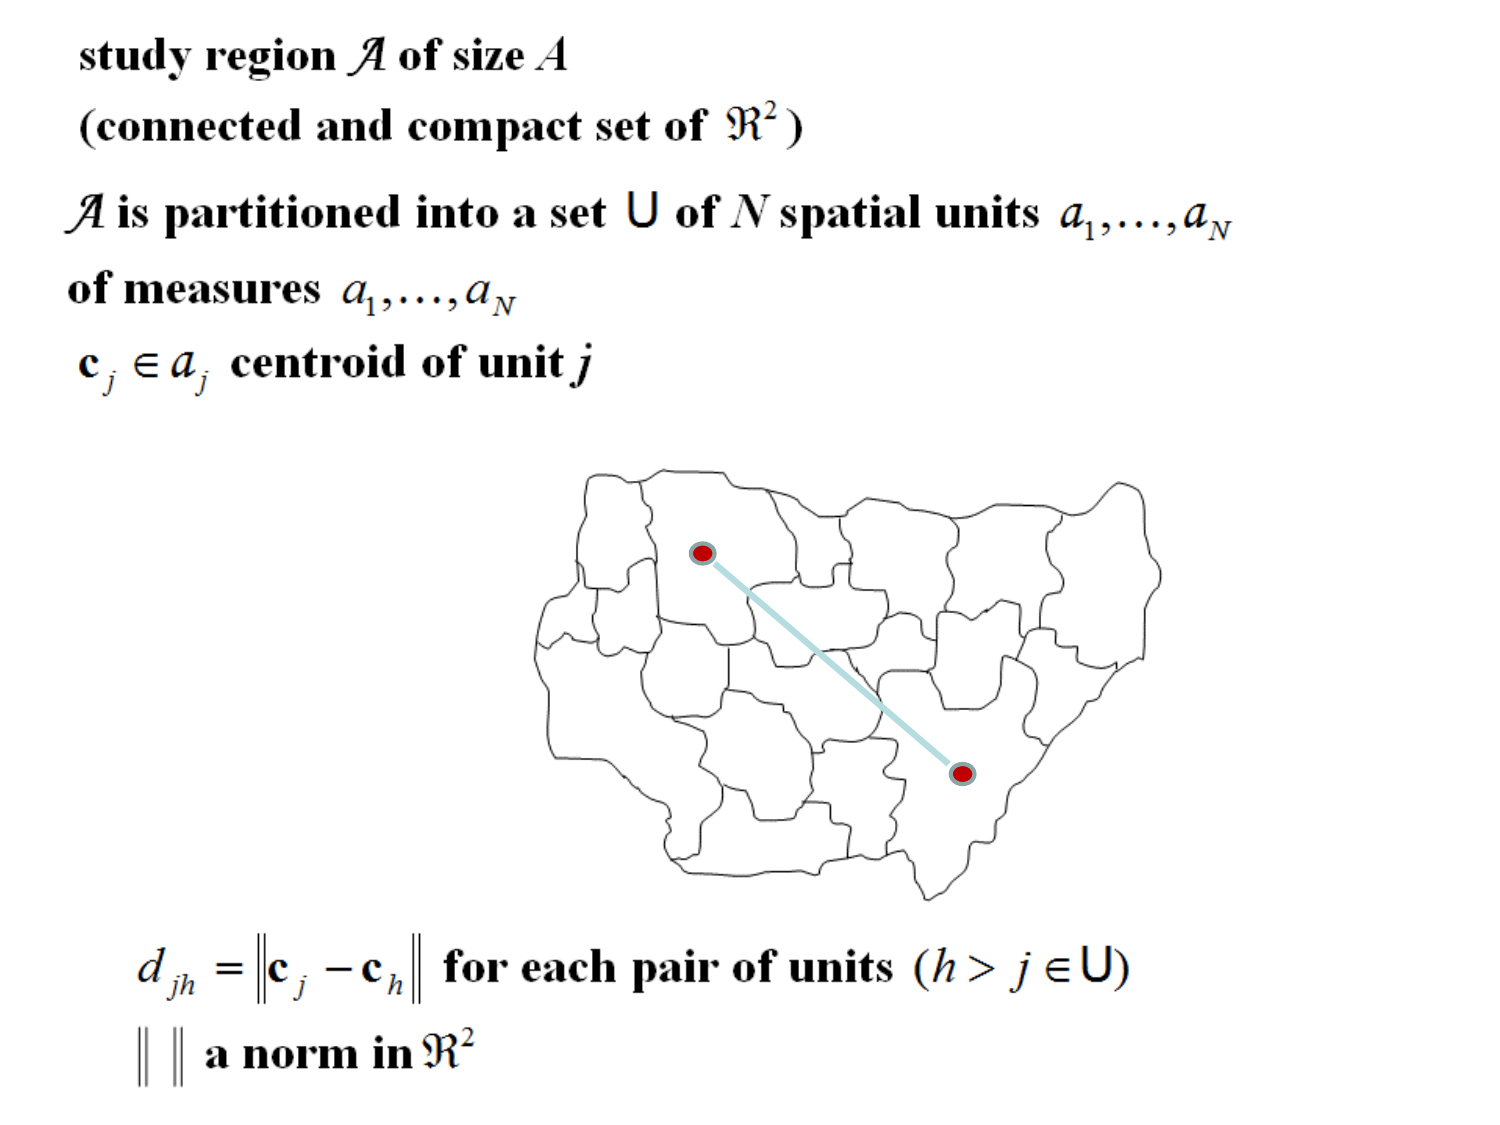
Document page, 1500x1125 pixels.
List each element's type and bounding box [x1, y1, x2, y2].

picture [99, 921, 1179, 1104]
picture [503, 443, 1200, 915]
picture [52, 18, 1273, 420]
text_box [714, 563, 949, 765]
